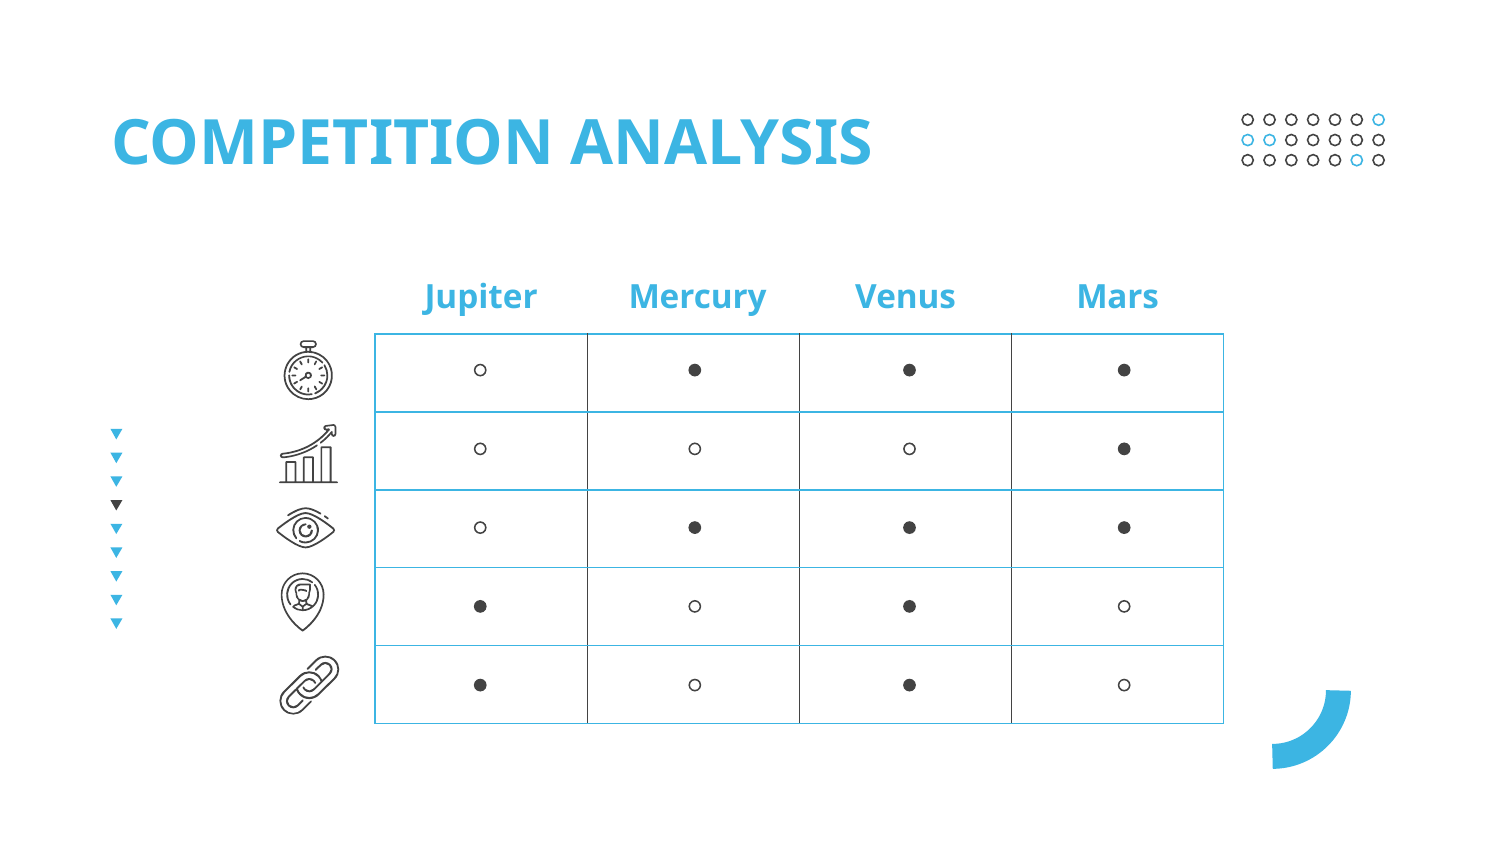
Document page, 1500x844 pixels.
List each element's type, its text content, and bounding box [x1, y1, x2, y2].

text_box [474, 679, 486, 691]
table_cell [800, 646, 1011, 723]
title COMPETITION ANALYSIS [96, 86, 1426, 262]
text_box [1118, 443, 1130, 455]
table_cell [800, 491, 1011, 567]
table_cell [588, 335, 799, 411]
table_cell [1012, 568, 1223, 645]
table_cell [588, 413, 799, 489]
table_cell [588, 646, 799, 723]
table_header Mars [1020, 265, 1216, 333]
table_cell [376, 646, 587, 723]
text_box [1241, 113, 1385, 167]
table_header Venus [808, 265, 1003, 333]
table_cell [1012, 491, 1223, 567]
table_cell [376, 335, 587, 411]
text_box [474, 600, 486, 612]
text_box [276, 340, 337, 401]
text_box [278, 423, 339, 484]
text_box [903, 443, 916, 455]
table_cell [376, 413, 587, 489]
text_box [689, 364, 701, 376]
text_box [280, 572, 325, 632]
text_box [474, 521, 486, 534]
table_cell [1012, 413, 1223, 489]
table_cell [376, 568, 587, 645]
text_box [689, 521, 701, 534]
table_cell [800, 568, 1011, 645]
text_box [903, 521, 916, 534]
text_box [474, 364, 486, 376]
table_header Jupiter [383, 265, 579, 333]
text_box [689, 443, 701, 455]
table_cell [800, 335, 1011, 411]
text_box [903, 364, 916, 376]
text_box [903, 600, 916, 612]
text_box [1118, 679, 1130, 691]
table_cell [376, 491, 587, 567]
text_box [903, 679, 916, 691]
text_box [1118, 600, 1130, 612]
table_cell [1012, 646, 1223, 723]
text_box [1118, 364, 1130, 376]
text_box [689, 679, 701, 691]
text_box [474, 443, 486, 455]
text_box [110, 428, 123, 630]
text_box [277, 655, 341, 715]
table_cell [800, 413, 1011, 489]
table_cell [588, 491, 799, 567]
text_box [689, 600, 701, 612]
table_header Mercury [596, 265, 791, 333]
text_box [275, 507, 336, 549]
table_cell [1012, 335, 1223, 411]
table_cell [588, 568, 799, 645]
text_box [1118, 521, 1130, 534]
